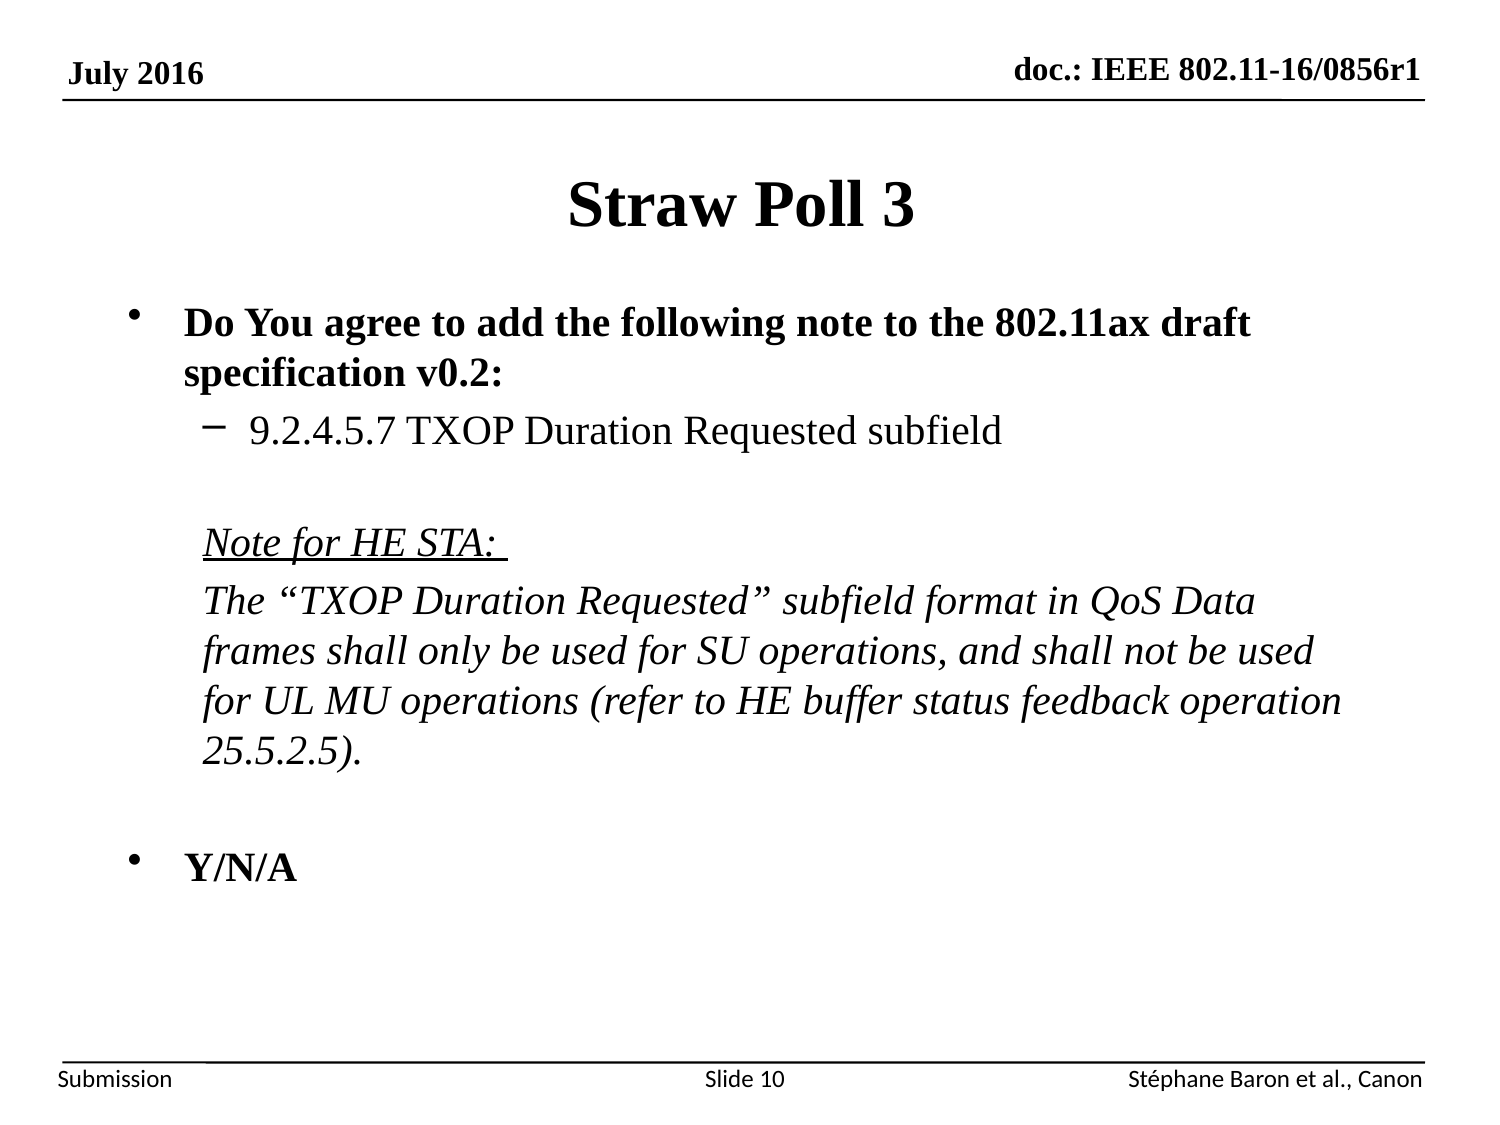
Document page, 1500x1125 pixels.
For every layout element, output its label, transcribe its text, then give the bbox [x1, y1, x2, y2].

text_box Do You agree to add the following note to the 802.11ax draft specification v0.2: 9.2.4.5.7 TXOP Duration Requested subfield Note for HE STA: The “TXOP Duration Requested” subfield format in QoS Data frames shall only be used for SU operations, and shall not be used for UL MU operations (refer to HE buffer status feedback operation 25.5.2.5). Y/N/A [112, 287, 1388, 1000]
slide_number Slide 10 [702, 1062, 788, 1094]
text_box Straw Poll 3 [112, 112, 1388, 287]
